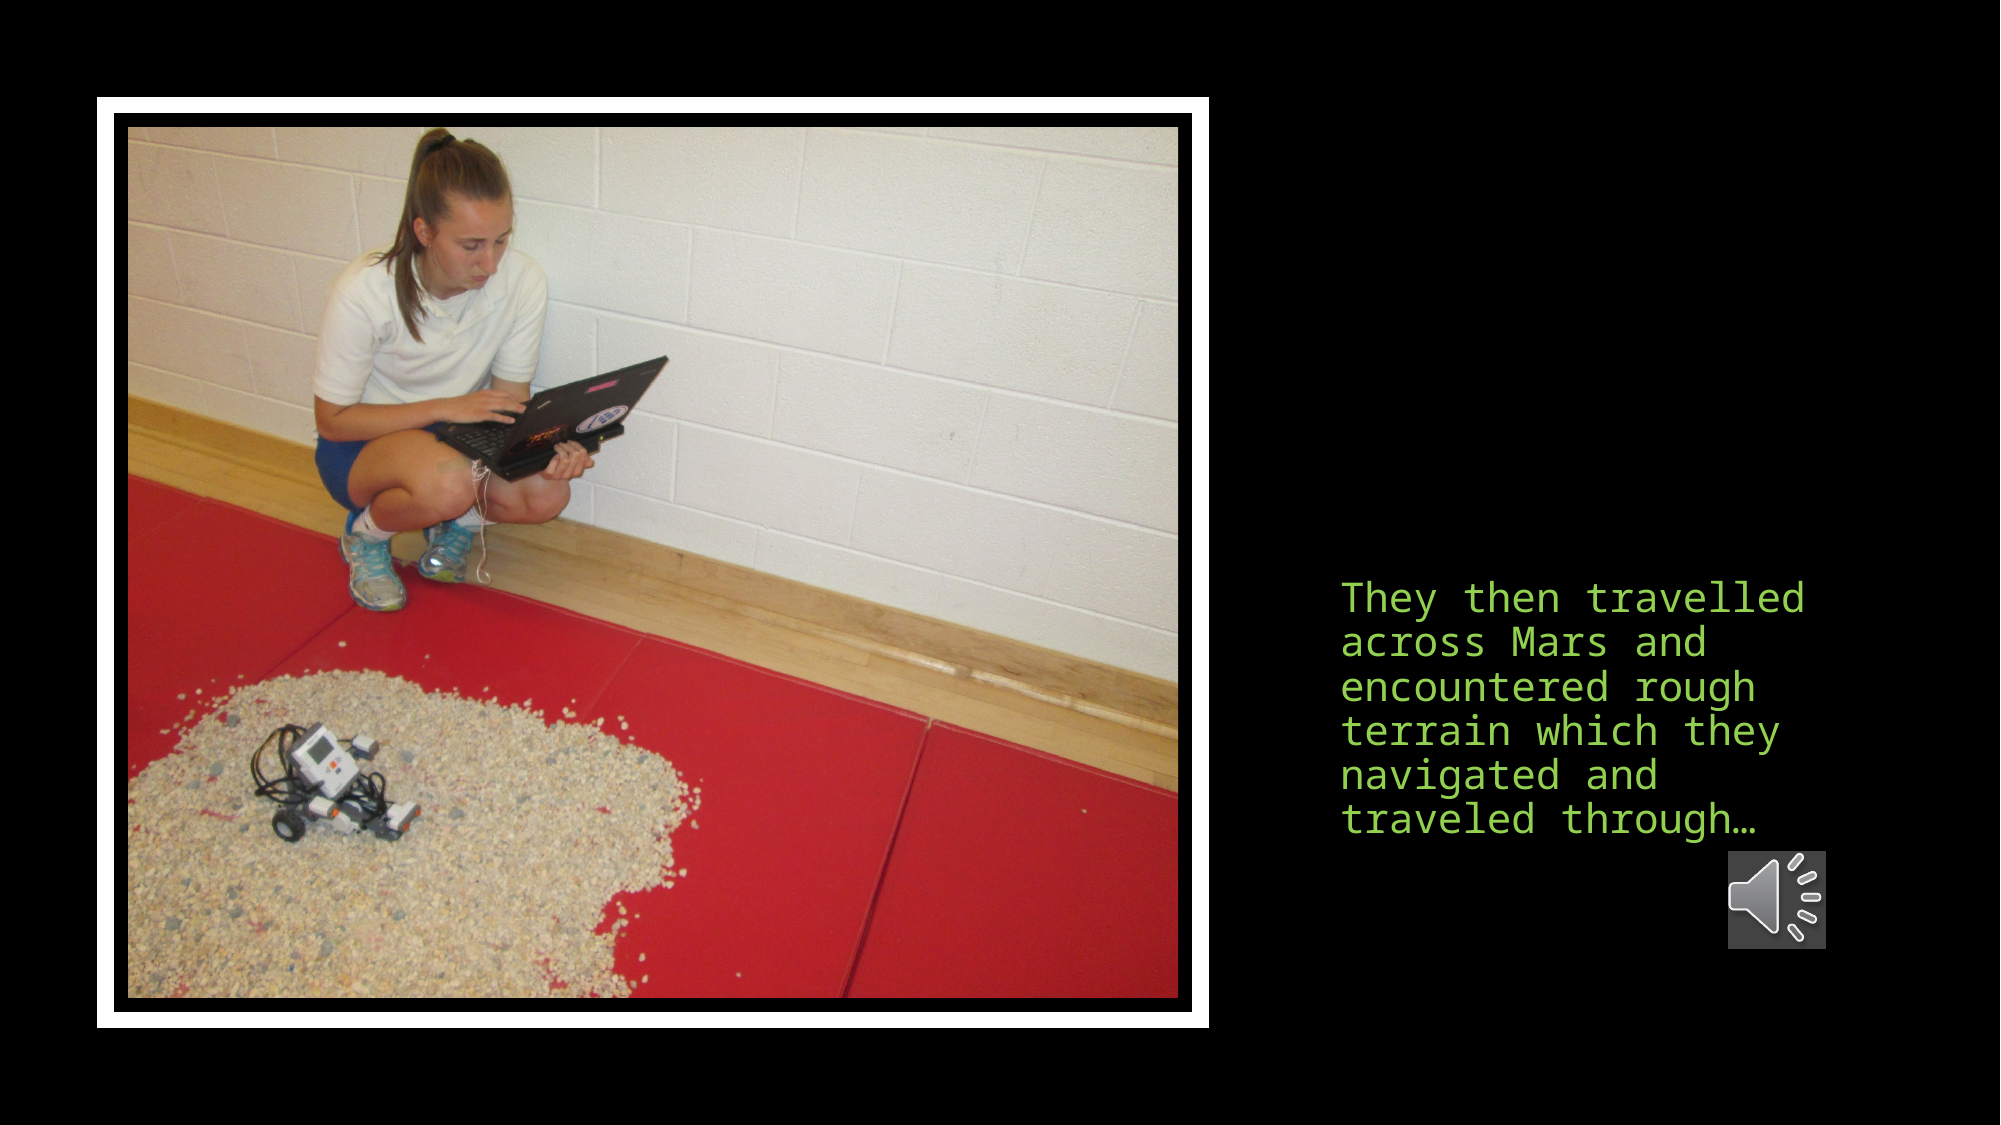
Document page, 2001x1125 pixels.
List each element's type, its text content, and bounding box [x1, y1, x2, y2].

picture [128, 127, 1179, 998]
picture [1727, 849, 1828, 950]
title They then travelled across Mars and encountered rough terrain which they navigated and traveled through… [1325, 549, 1825, 850]
